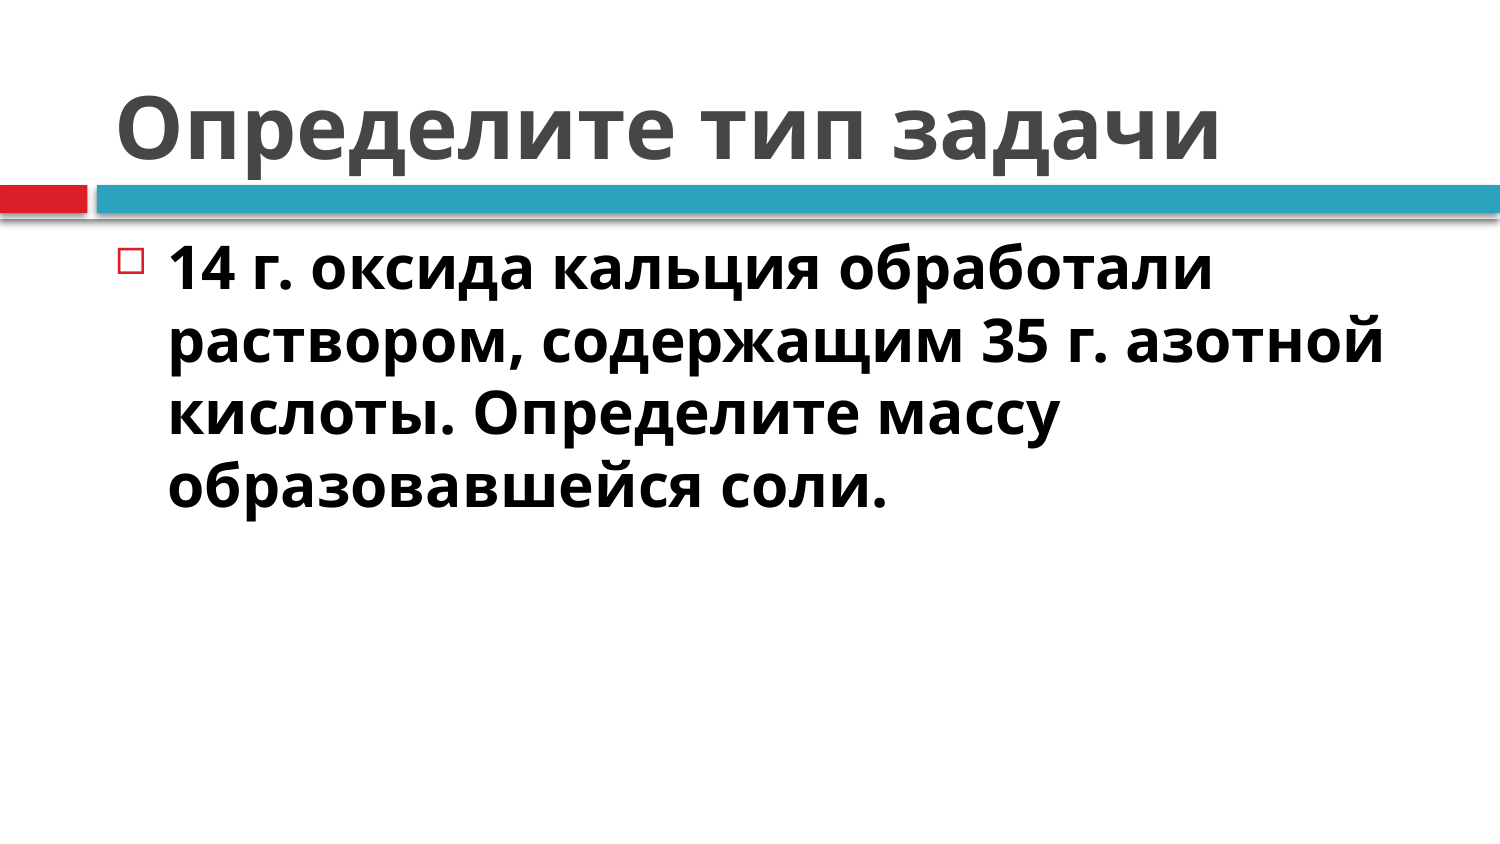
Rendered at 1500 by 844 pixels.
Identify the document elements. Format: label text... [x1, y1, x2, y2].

list 14 г. оксида кальция обработали раствором, содержащим 35 г. азотной кислоты. Определите массу образовавшейся соли. [99, 221, 1438, 760]
title Определите тип задачи [99, 19, 1438, 185]
